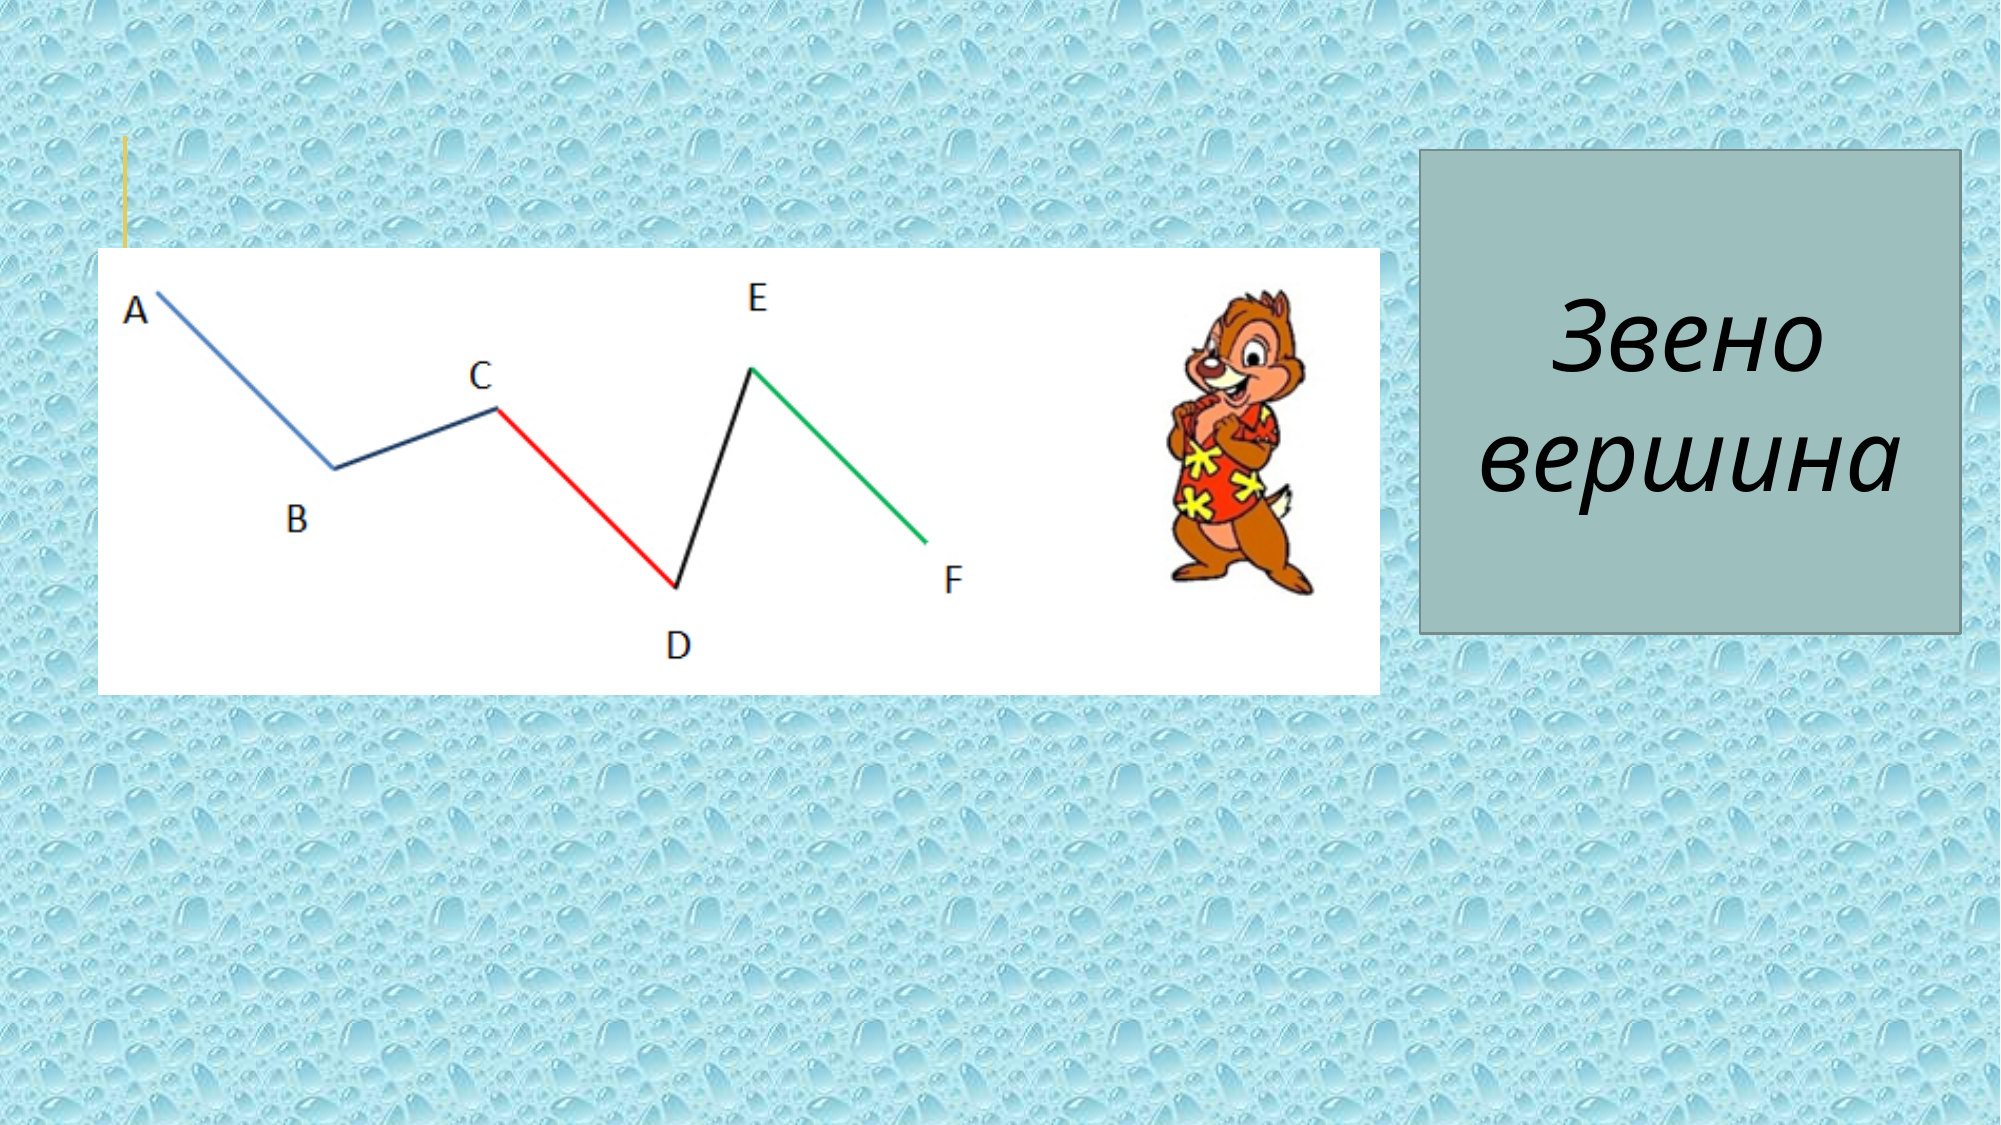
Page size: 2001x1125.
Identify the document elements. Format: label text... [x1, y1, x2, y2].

text_box Звено вершина [1419, 149, 1962, 635]
picture [0, 0, 2001, 1125]
